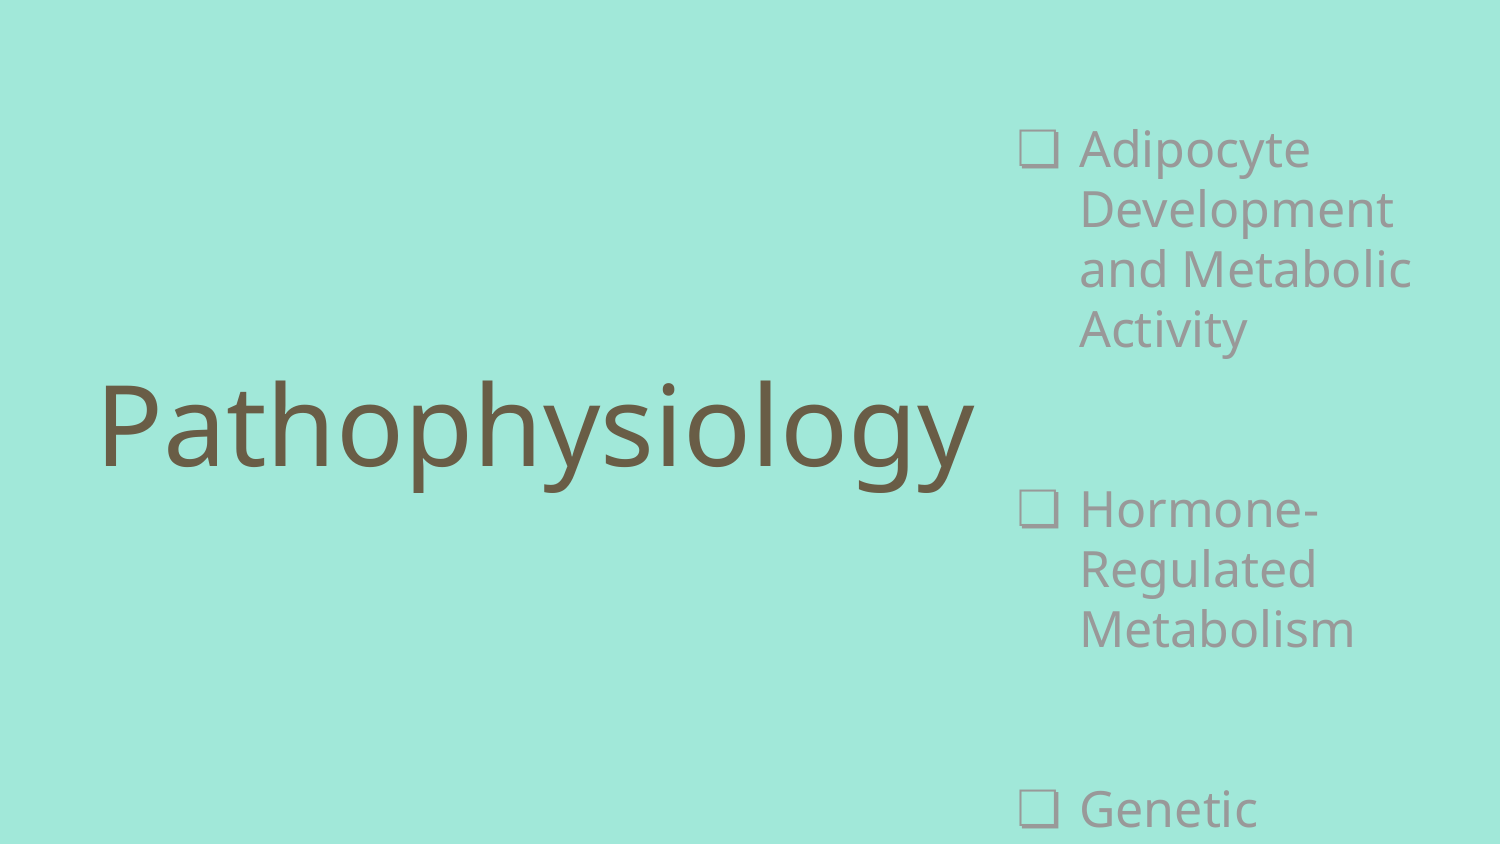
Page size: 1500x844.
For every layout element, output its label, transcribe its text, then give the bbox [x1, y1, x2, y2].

title Pathophysiology [80, 86, 1002, 758]
text_box Adipocyte Development and Metabolic Activity Hormone-Regulated Metabolism Genetic Predisposition [989, 102, 1454, 758]
